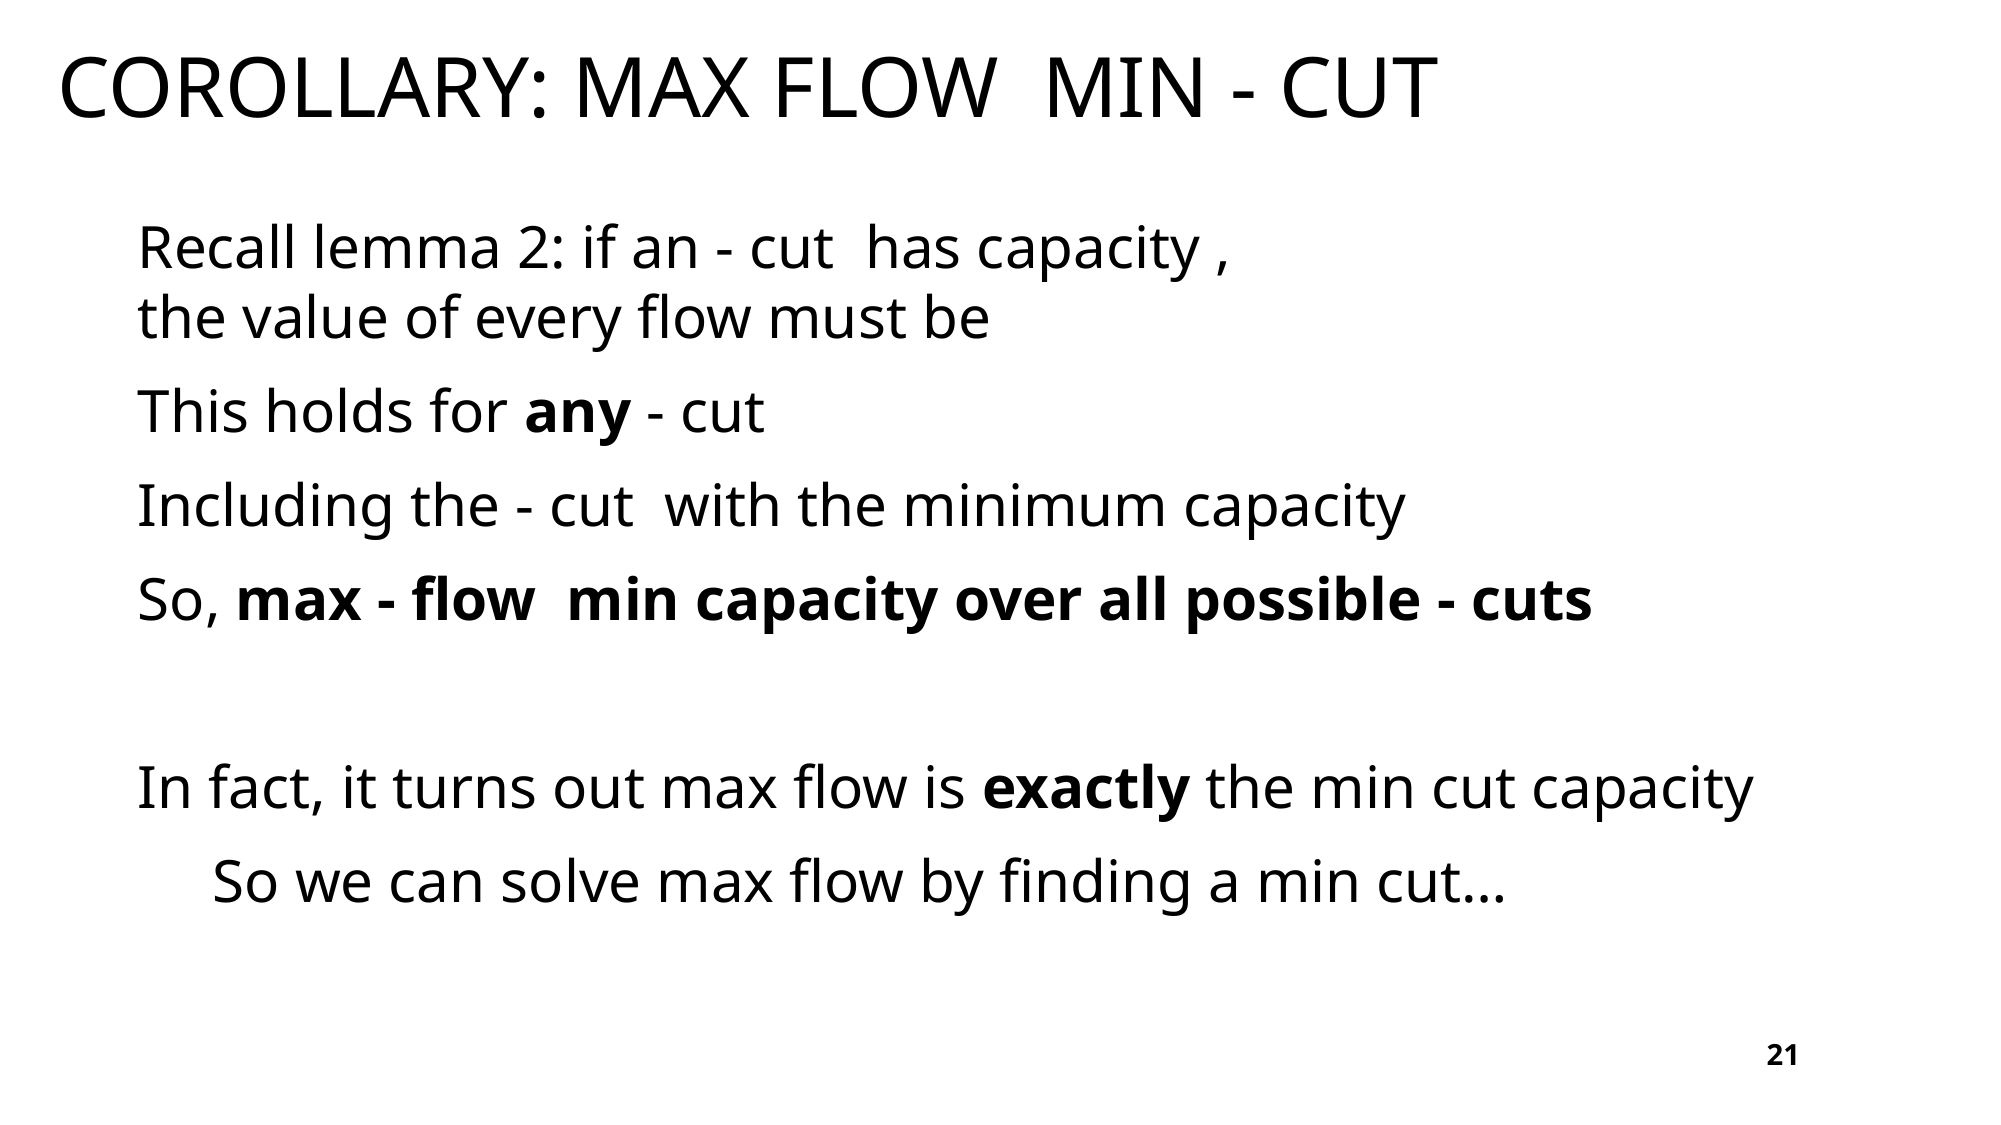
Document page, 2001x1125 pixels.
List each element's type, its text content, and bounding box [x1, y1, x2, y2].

slide_number 21 [1724, 1026, 1816, 1087]
